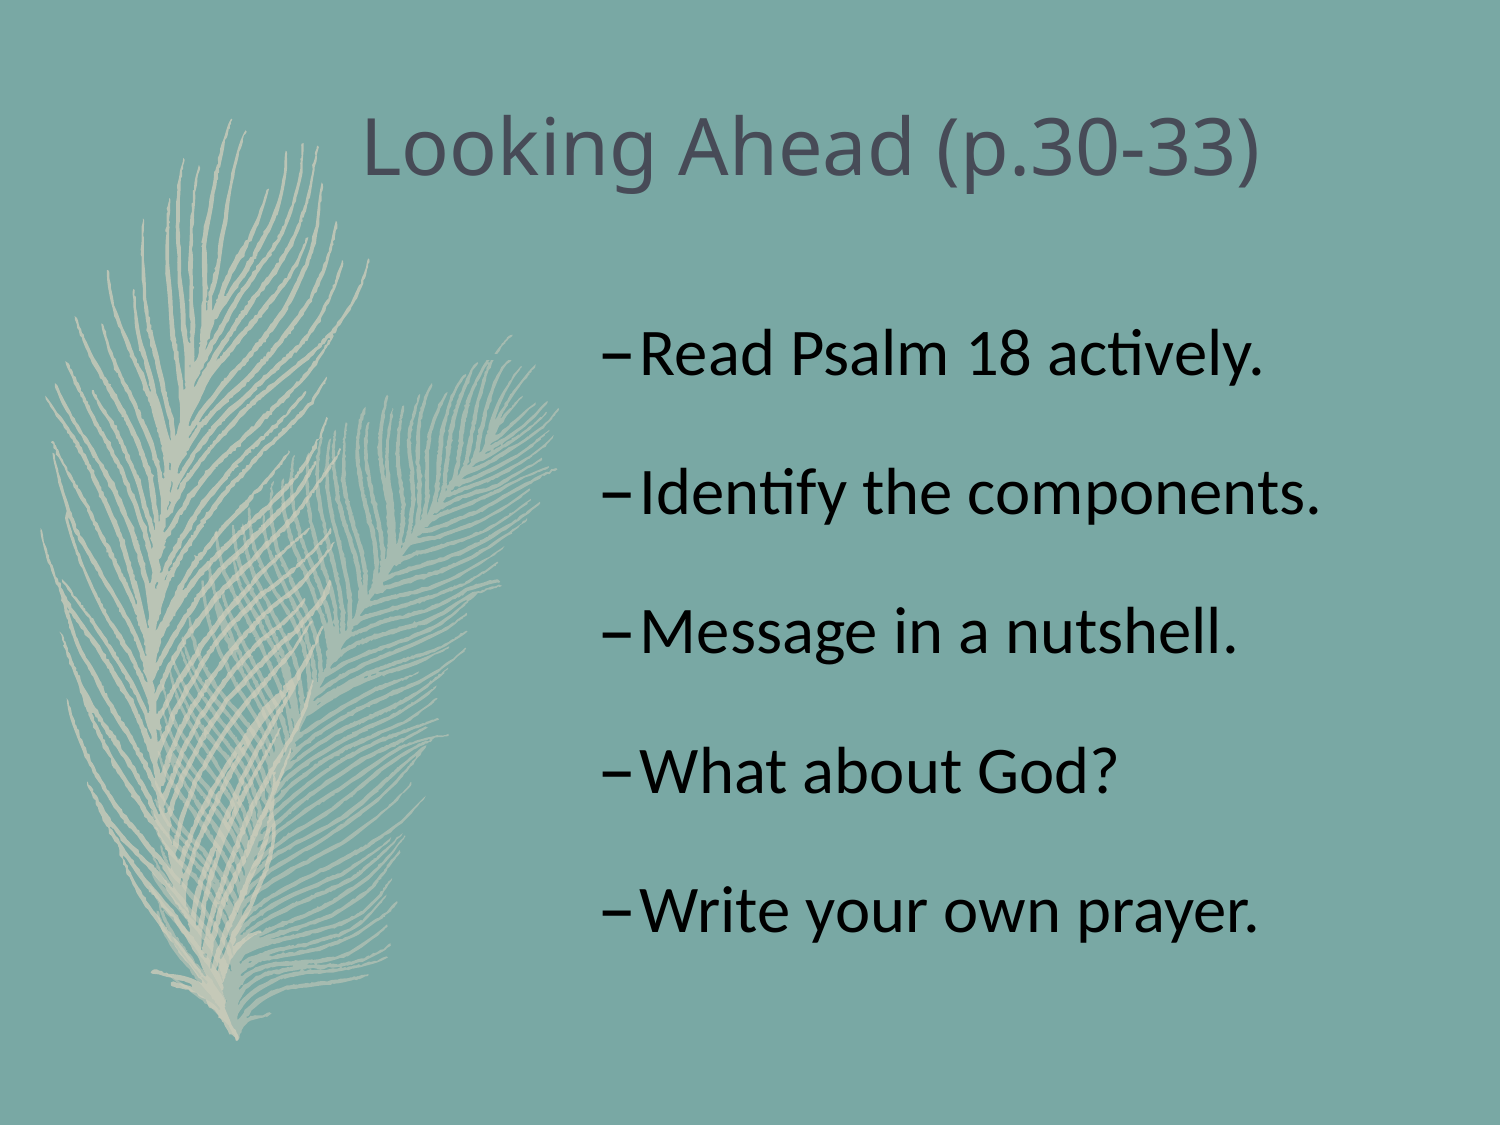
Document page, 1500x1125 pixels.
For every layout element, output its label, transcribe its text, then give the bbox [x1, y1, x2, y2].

list Read Psalm 18 actively. Identify the components. Message in a nutshell. What about God? Write your own prayer. [585, 261, 1440, 999]
title Looking Ahead (p.30-33) [345, 93, 1440, 350]
